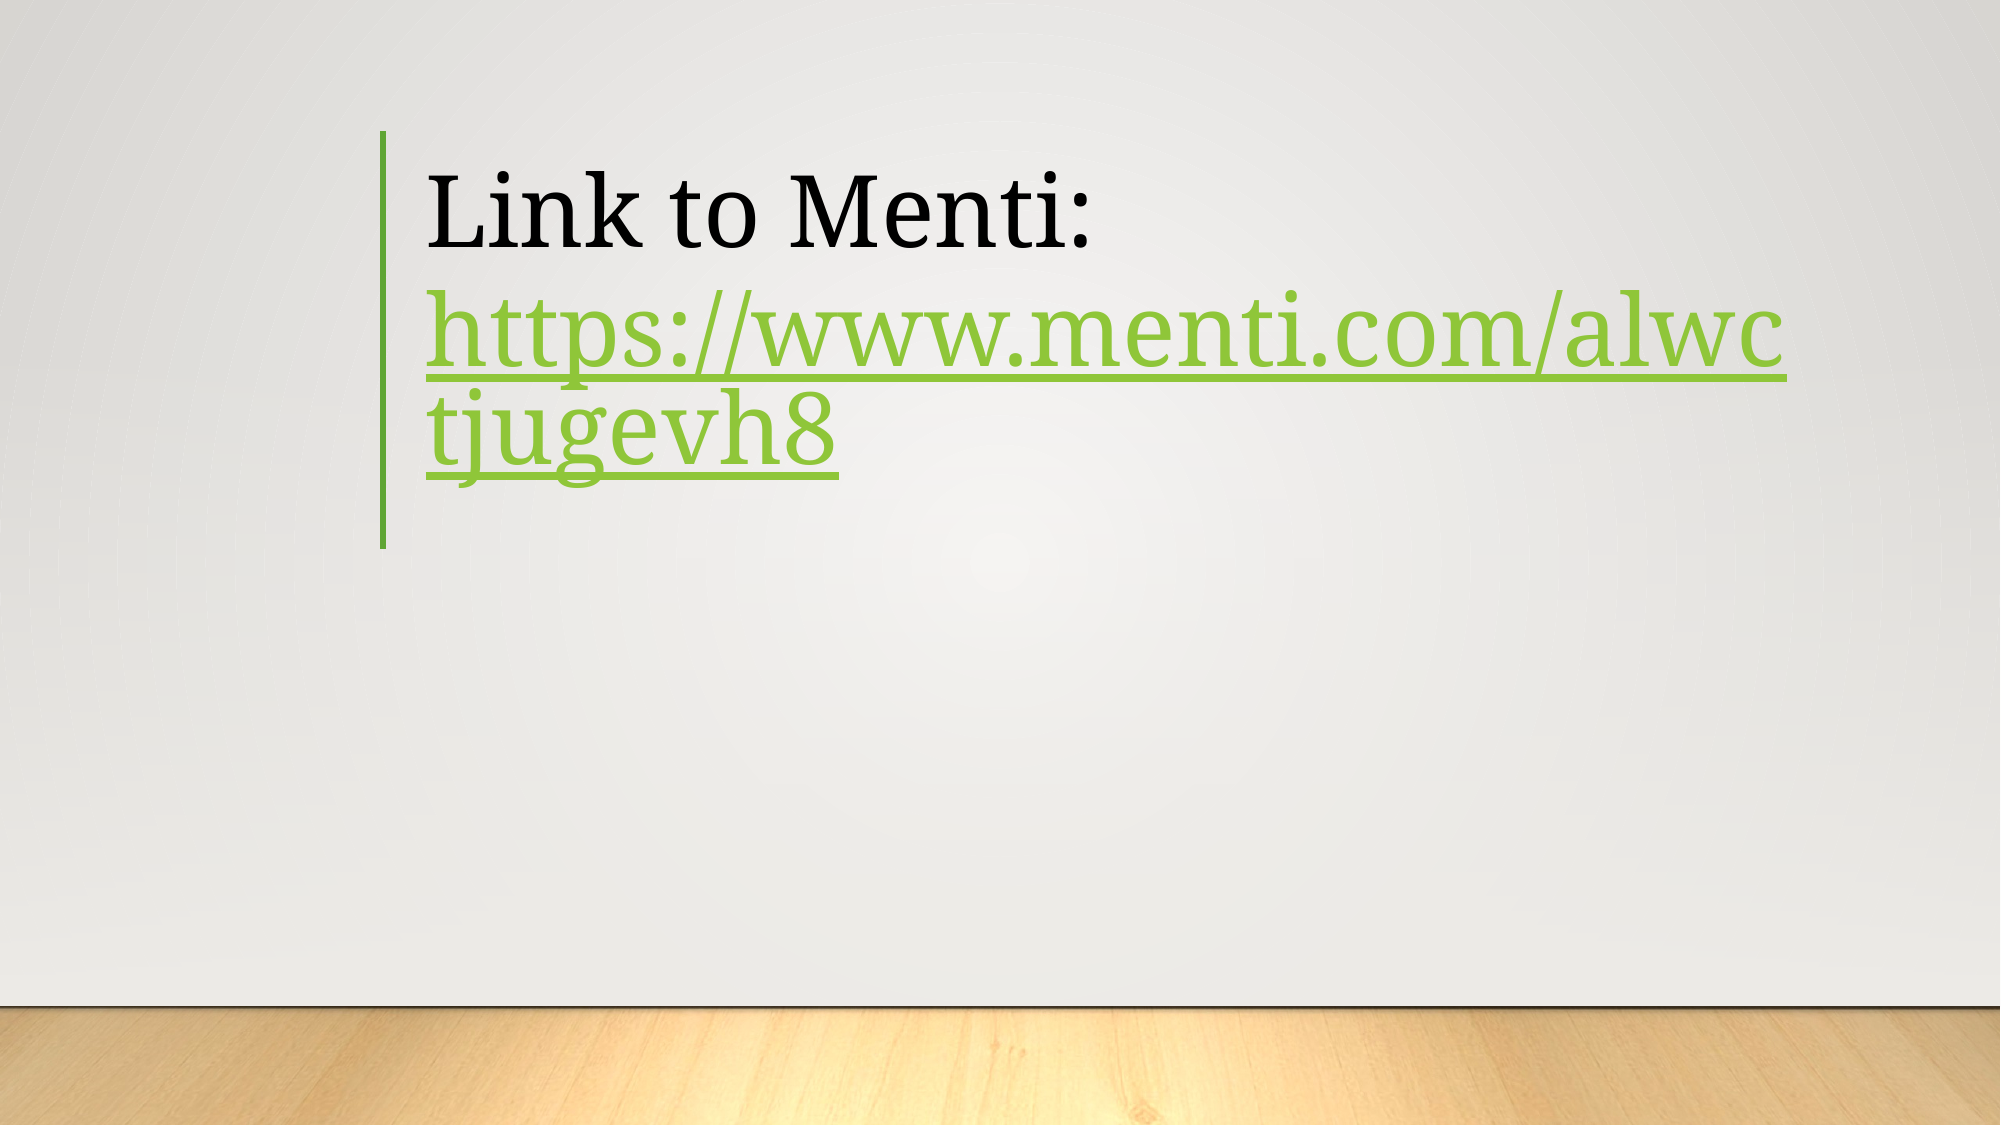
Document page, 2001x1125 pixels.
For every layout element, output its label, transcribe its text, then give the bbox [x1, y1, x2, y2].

picture [0, 1006, 2000, 1125]
title Link to Menti: https://www.menti.com/alwctjugevh8 [410, 355, 1816, 620]
